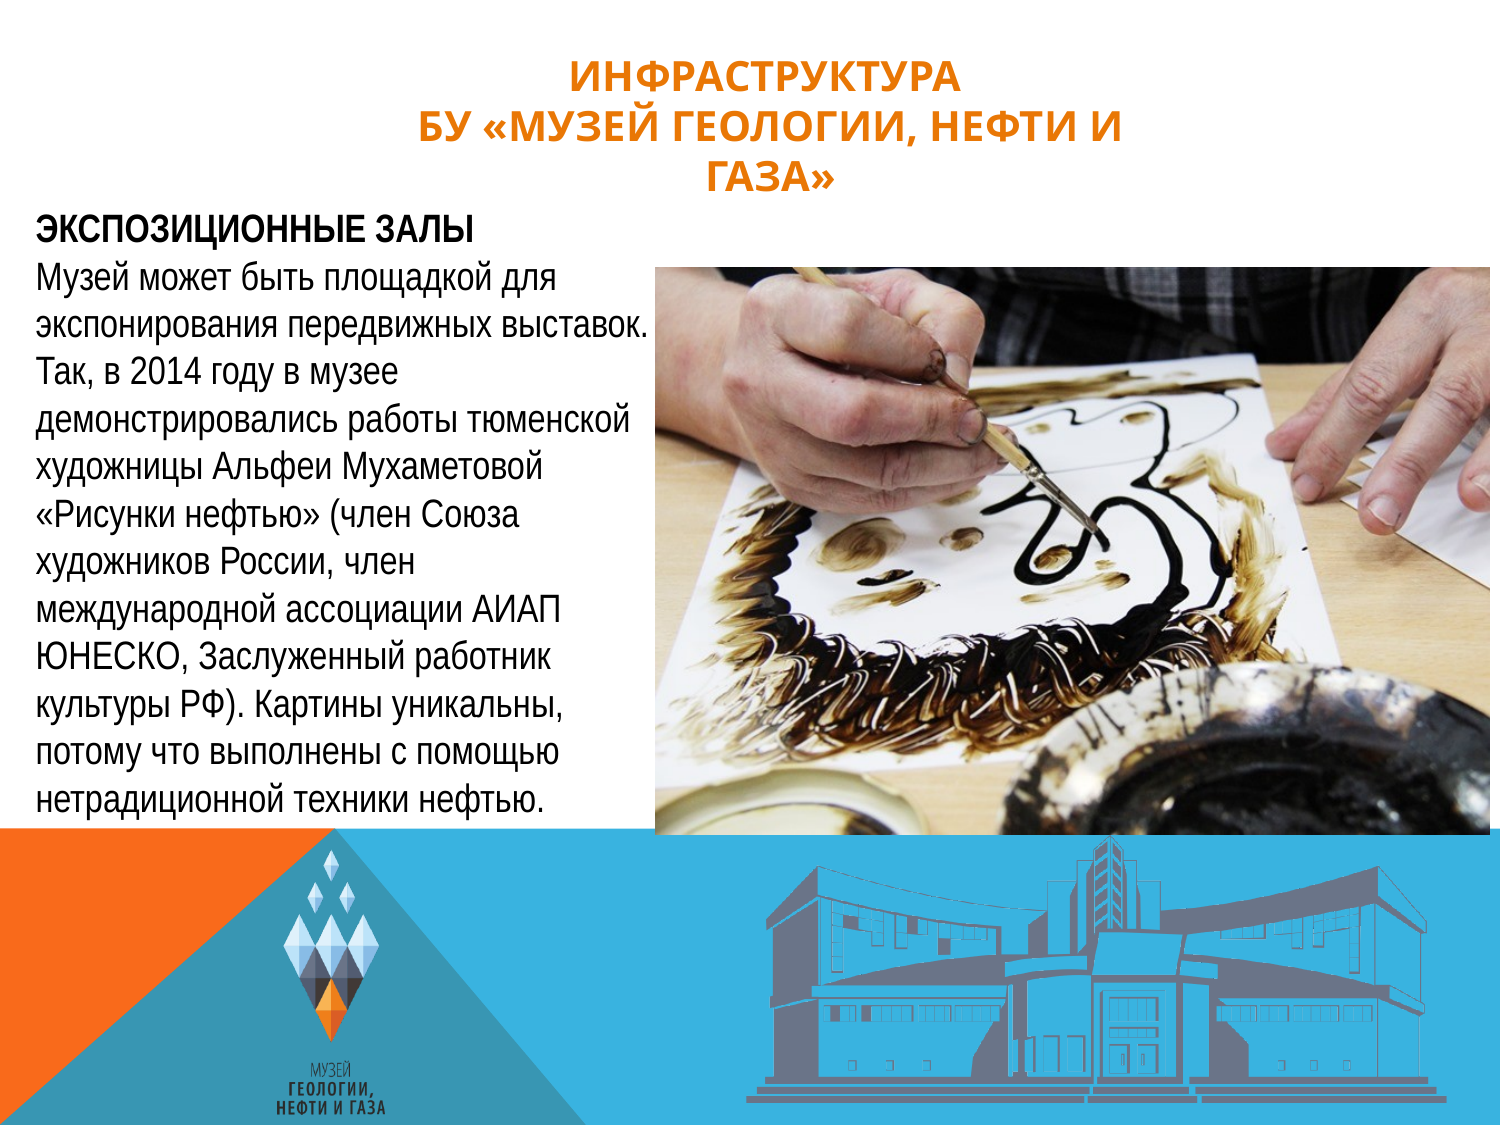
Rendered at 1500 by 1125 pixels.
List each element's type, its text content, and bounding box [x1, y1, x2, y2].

picture [655, 266, 1490, 1103]
picture [277, 849, 386, 1115]
text_box ЭКСПОЗИЦИОННЫЕ ЗАЛЫ Музей может быть площадкой для экспонирования передвижных выставок. Так, в 2014 году в музее демонстрировались работы тюменской художницы Альфеи Мухаметовой «Рисунки нефтью» (член Союза художников России, член международной ассоциации АИАП ЮНЕСКО, Заслуженный работник культуры РФ). Картины уникальны, потому что выполнены с помощью нетрадиционной техники нефтью. [20, 195, 671, 828]
text_box инфраструктура БУ «Музей геологии, нефти и газа» [395, 42, 1146, 208]
